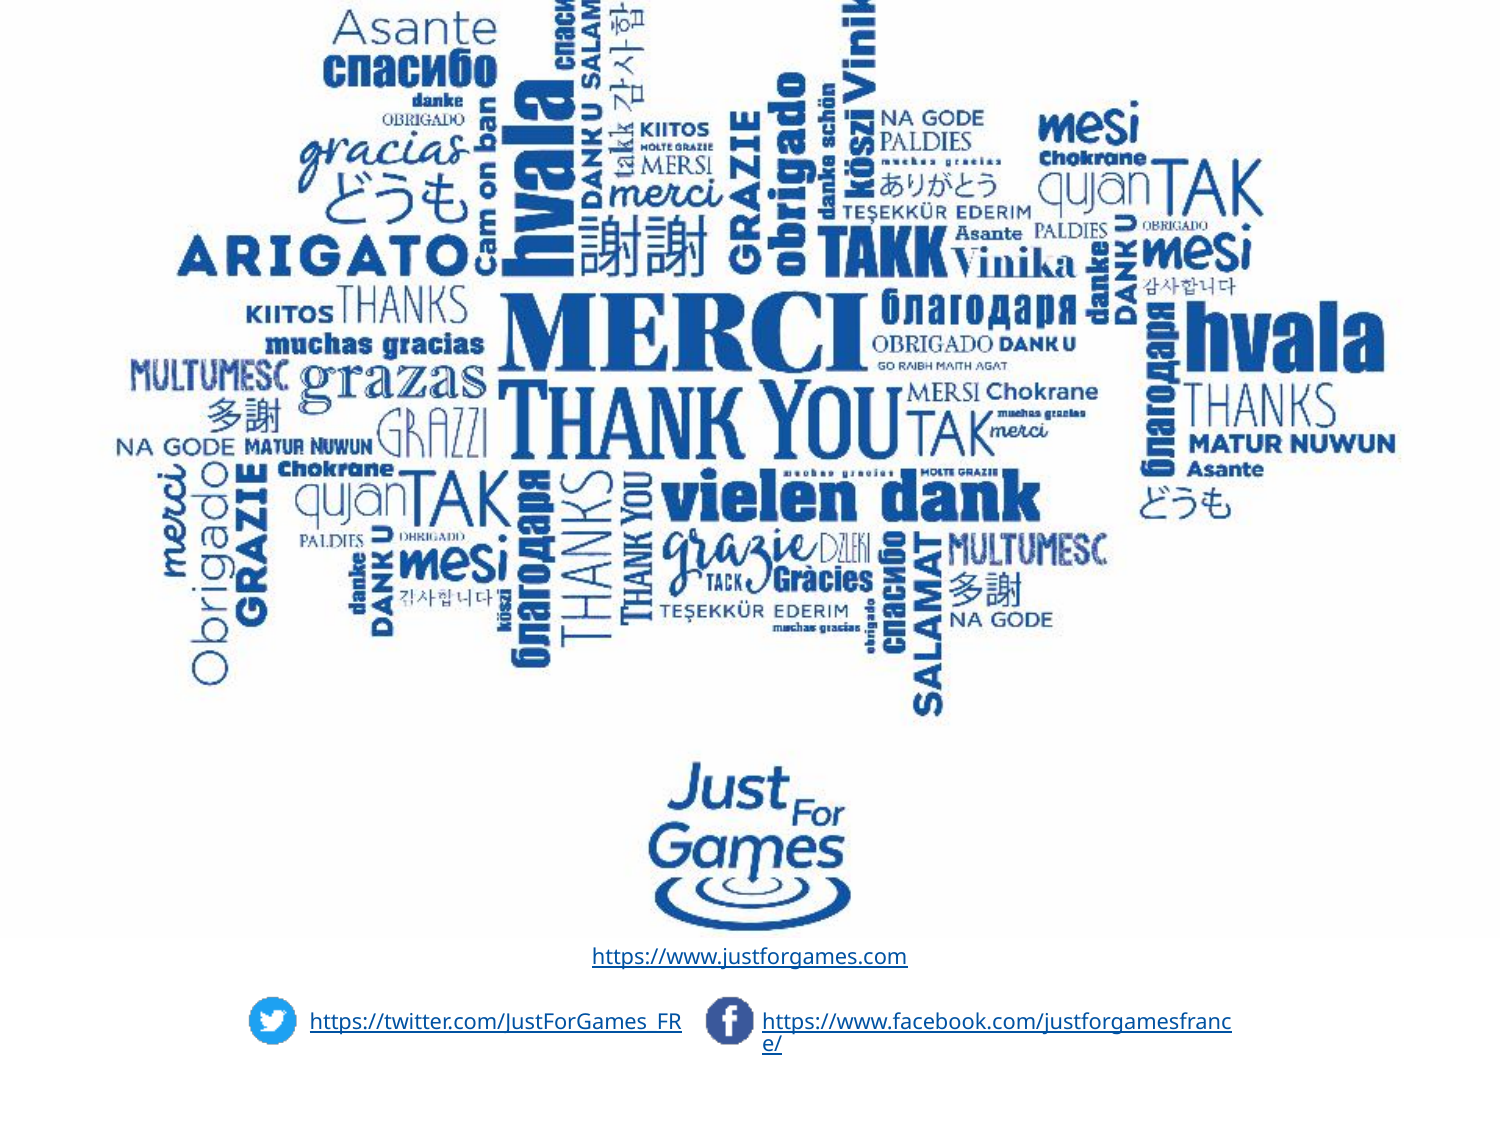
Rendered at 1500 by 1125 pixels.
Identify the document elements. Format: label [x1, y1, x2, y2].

picture [700, 991, 760, 1051]
picture [0, 0, 1500, 938]
picture [243, 991, 303, 1051]
